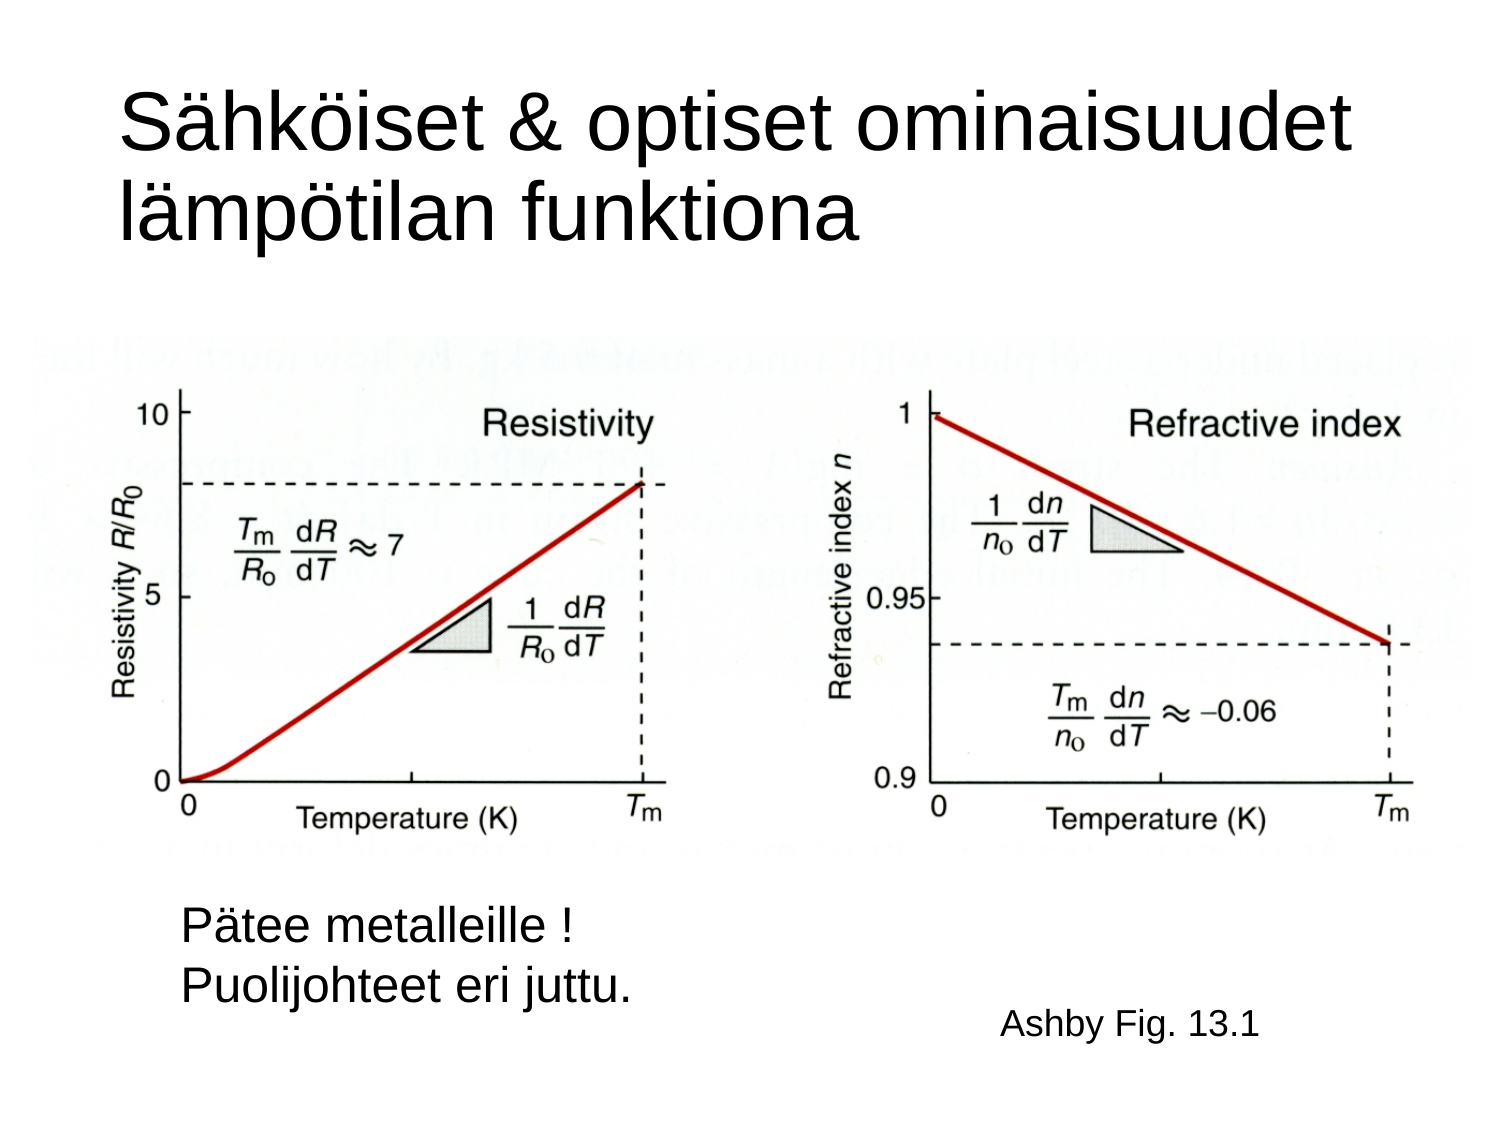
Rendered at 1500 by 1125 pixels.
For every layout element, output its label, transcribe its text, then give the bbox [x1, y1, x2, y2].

text_box Pätee metalleille ! Puolijohteet eri juttu. [165, 885, 737, 1021]
picture [28, 336, 1472, 855]
title Sähköiset & optiset ominaisuudet lämpötilan funktiona [103, 59, 1397, 278]
text_box Ashby Fig. 13.1 [985, 991, 1397, 1052]
